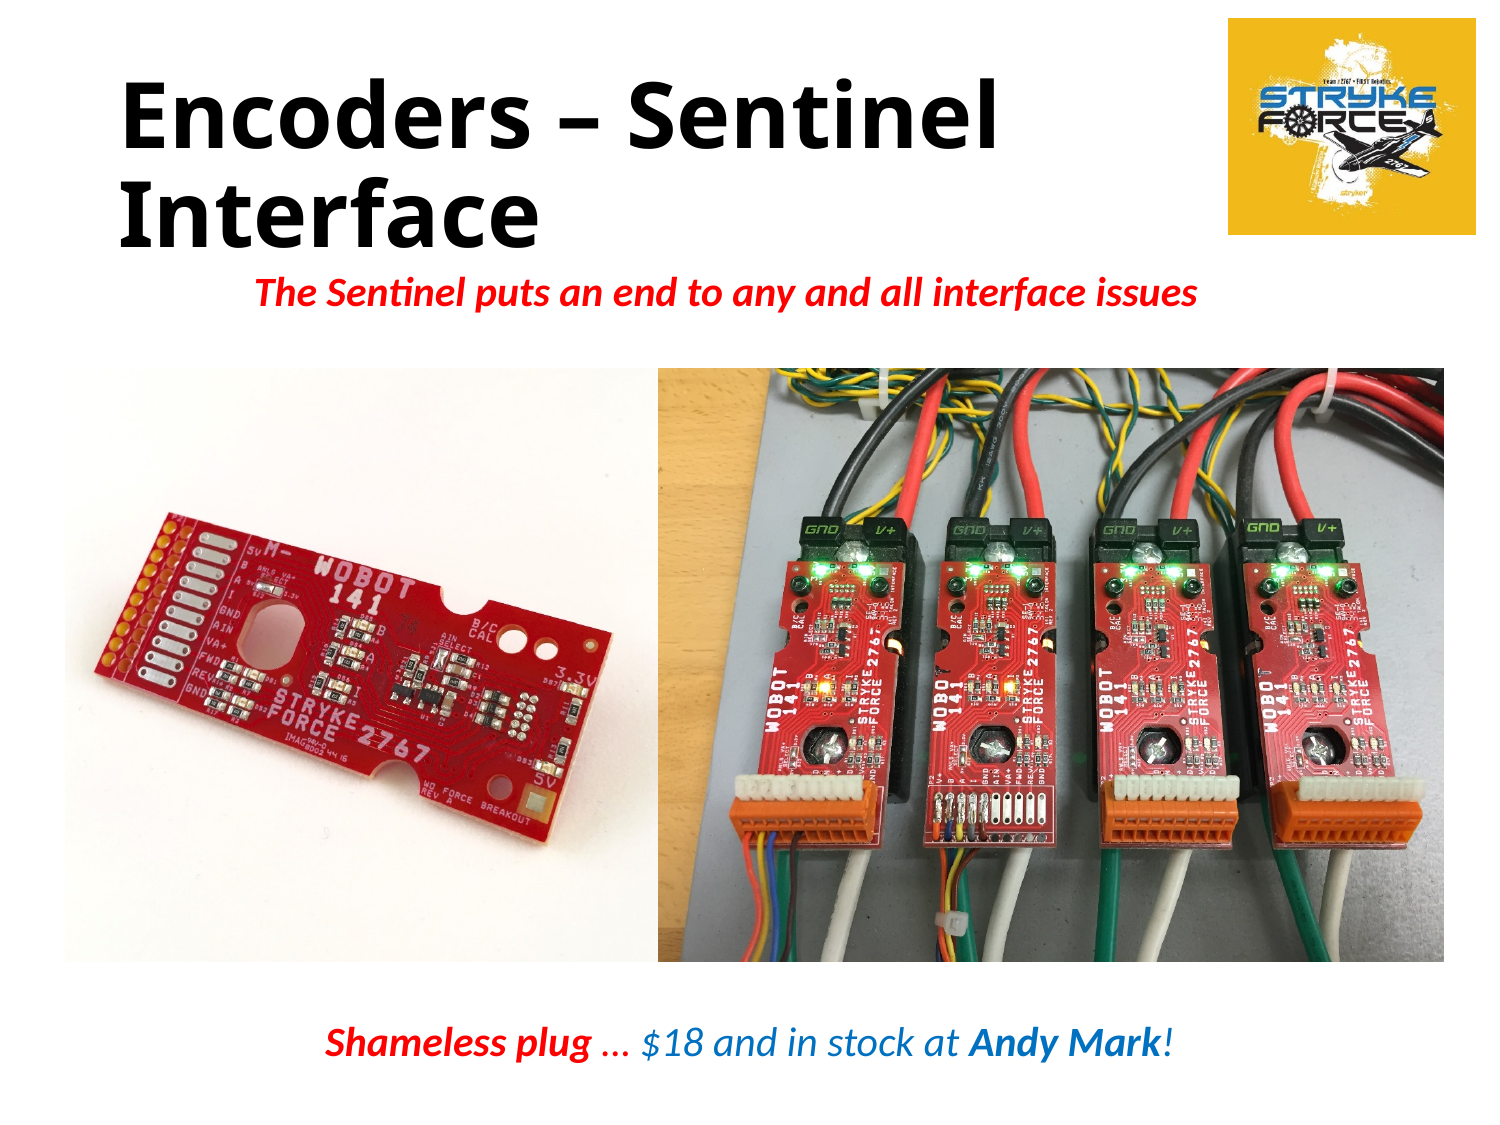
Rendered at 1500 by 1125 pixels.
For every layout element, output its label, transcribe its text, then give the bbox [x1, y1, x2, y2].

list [65, 368, 658, 963]
text_box Shameless plug … $18 and in stock at Andy Mark! [243, 1007, 1257, 1073]
picture [658, 368, 1444, 963]
title Encoders – Sentinel Interface [103, 59, 1397, 278]
picture [1228, 18, 1476, 235]
text_box The Sentinel puts an end to any and all interface issues [219, 257, 1233, 323]
